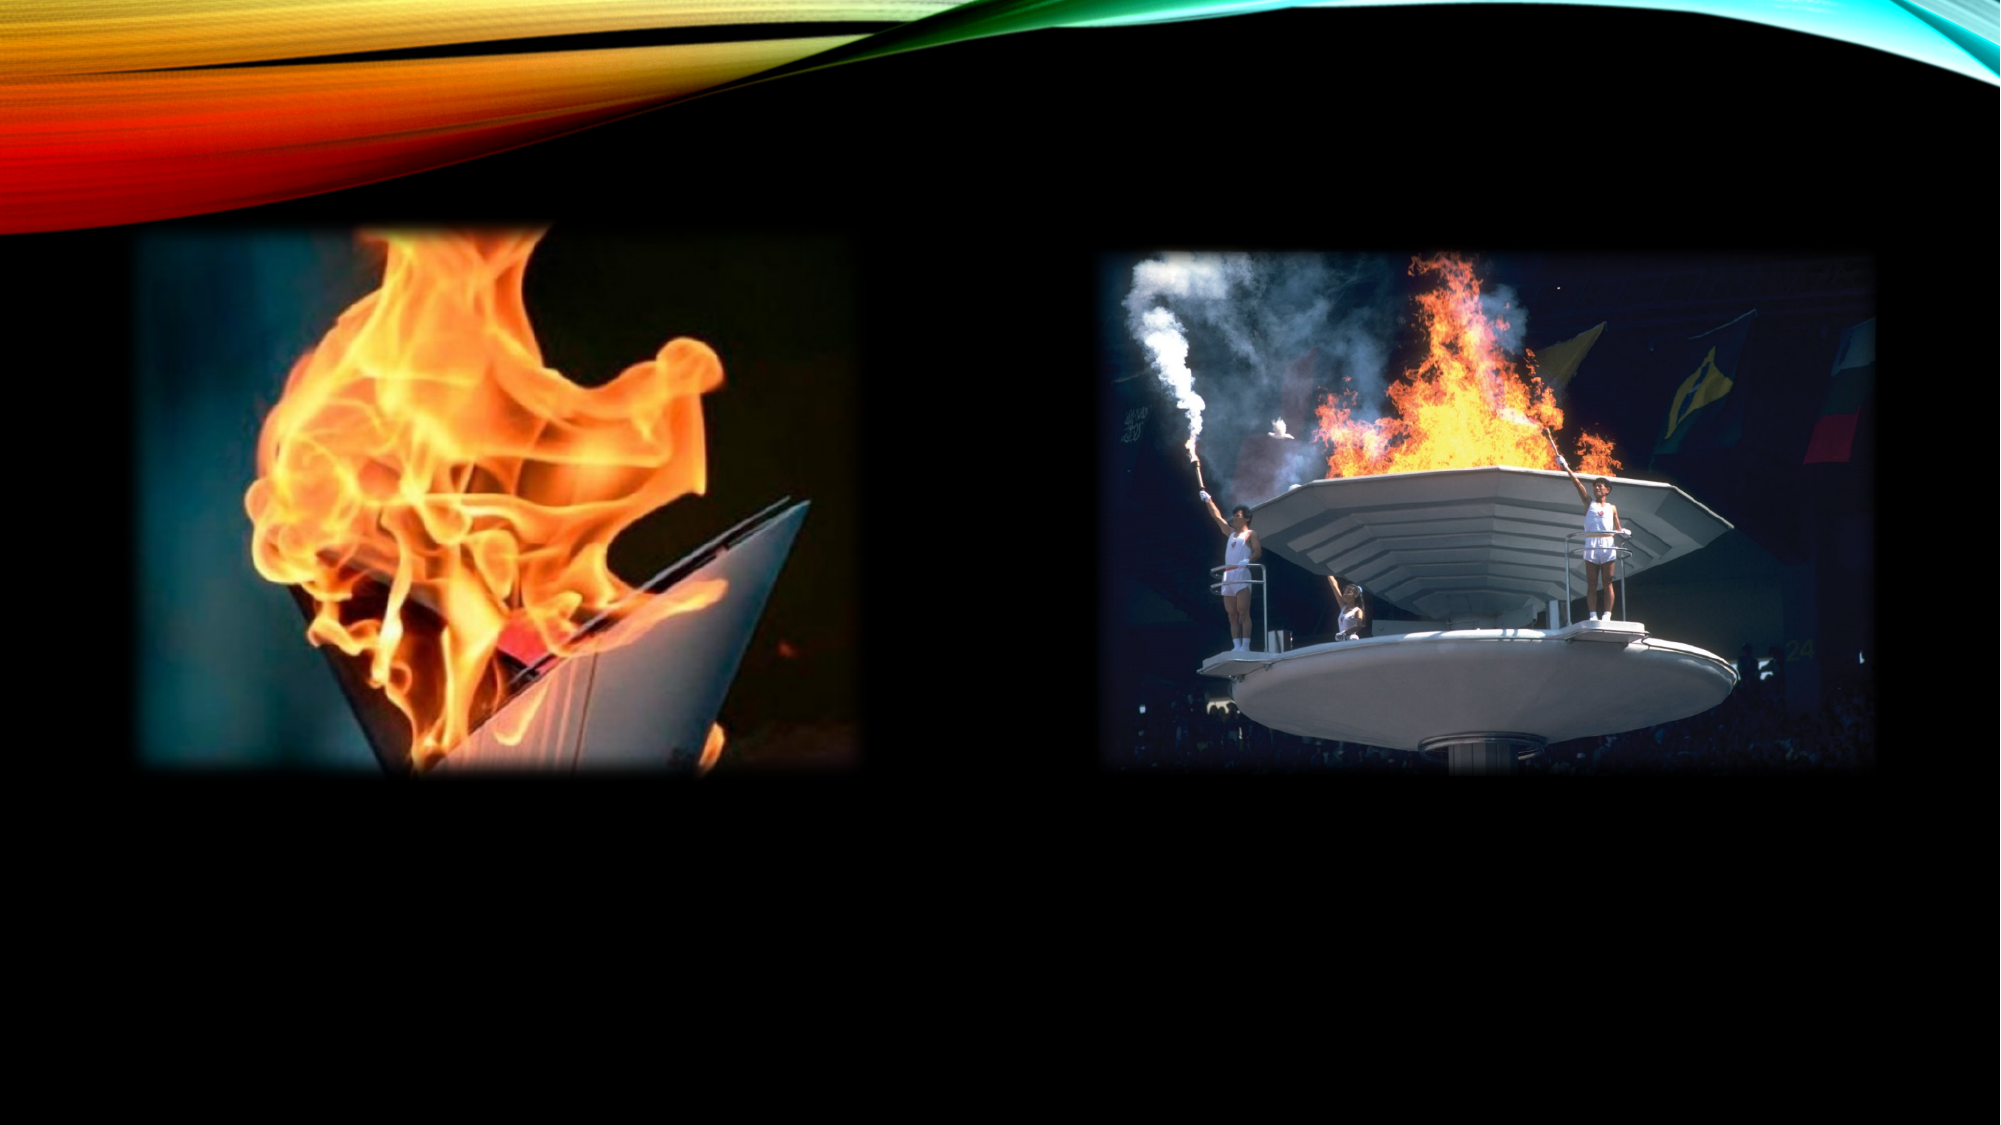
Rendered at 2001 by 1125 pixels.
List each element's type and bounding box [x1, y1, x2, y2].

picture [0, 0, 2000, 783]
